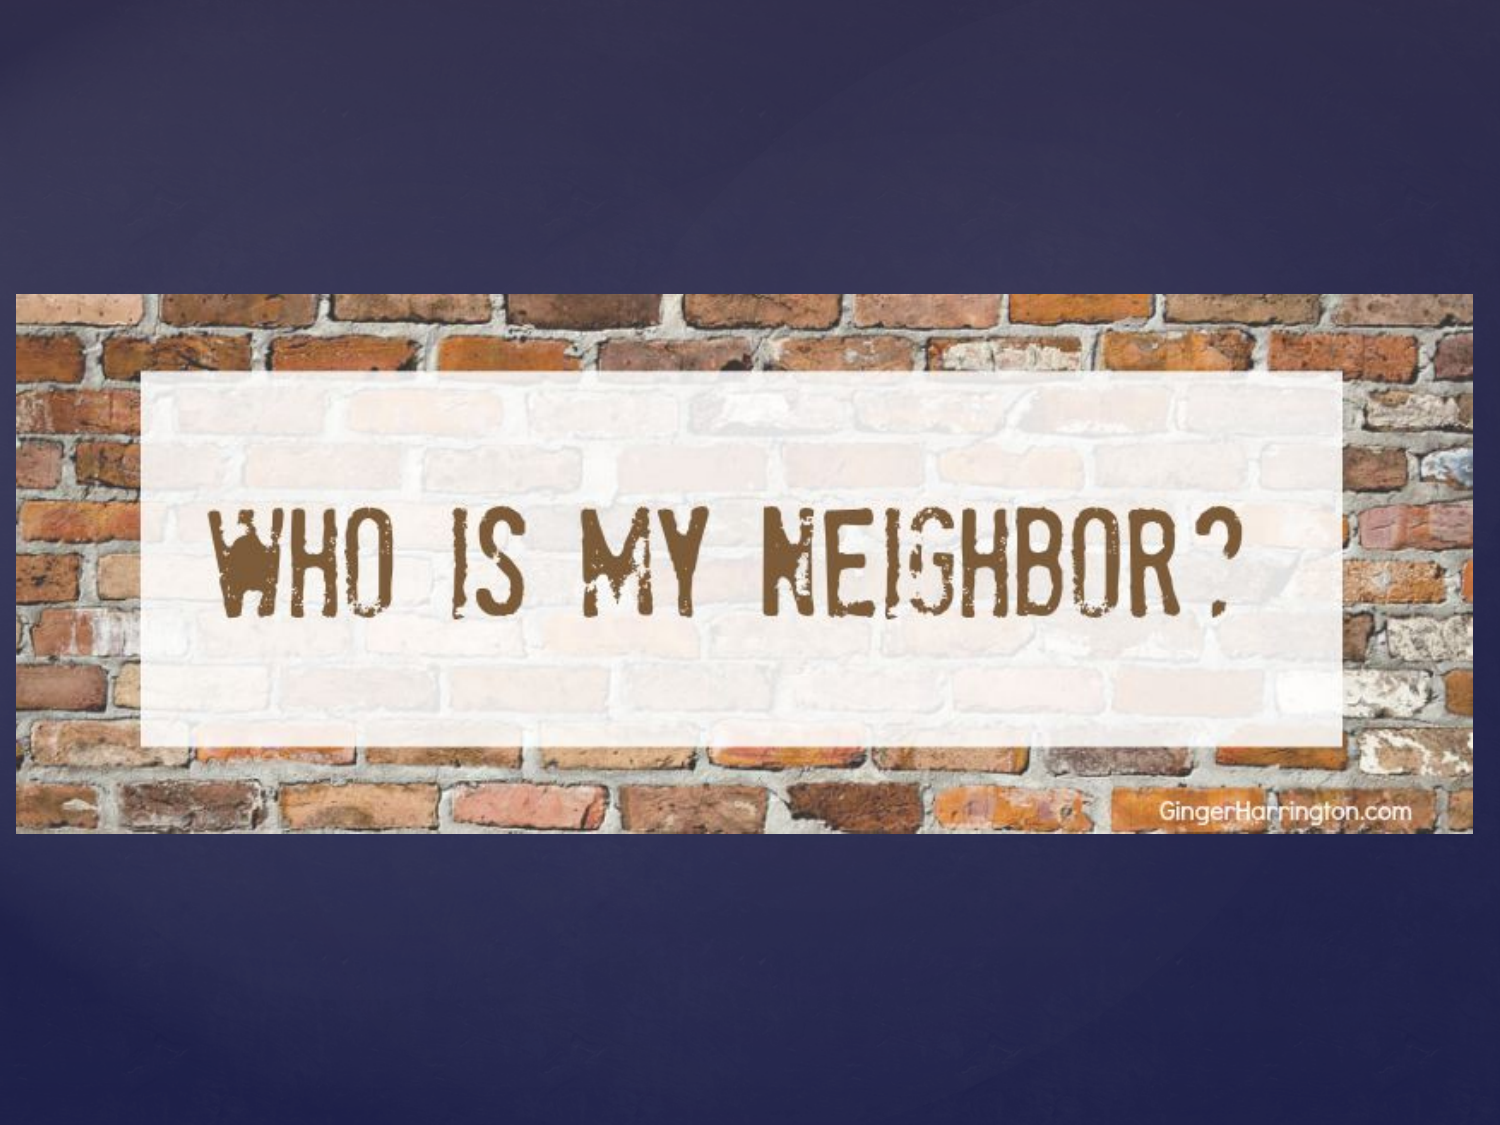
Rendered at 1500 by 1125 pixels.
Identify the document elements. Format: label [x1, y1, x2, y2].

picture [16, 294, 1474, 835]
